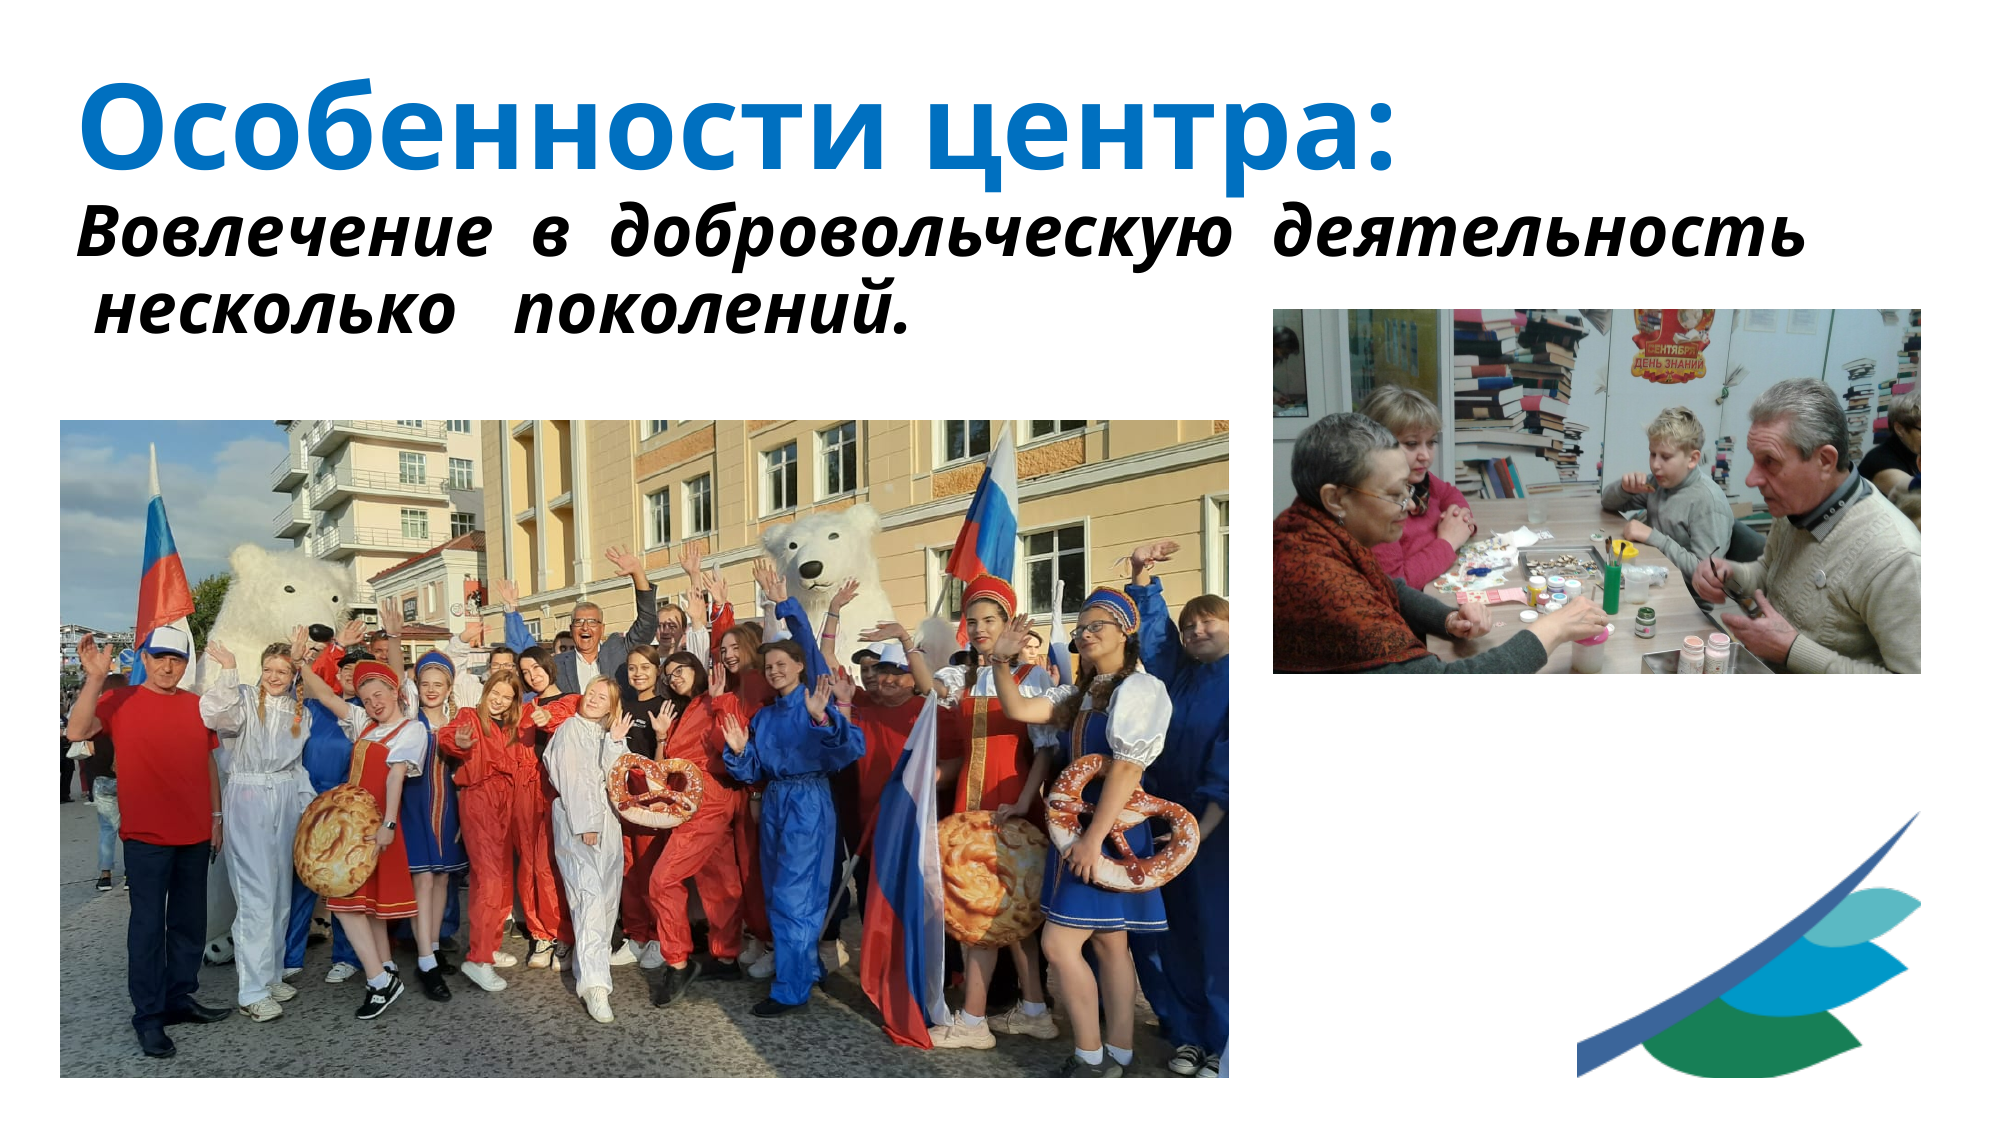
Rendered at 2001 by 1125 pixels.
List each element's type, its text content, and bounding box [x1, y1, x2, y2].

picture [1577, 811, 1921, 1078]
picture [1273, 309, 1921, 675]
picture [59, 420, 1229, 1078]
title Особенности центра: Вовлечение в добровольческую деятельность несколько поколений. [60, 54, 1828, 1038]
